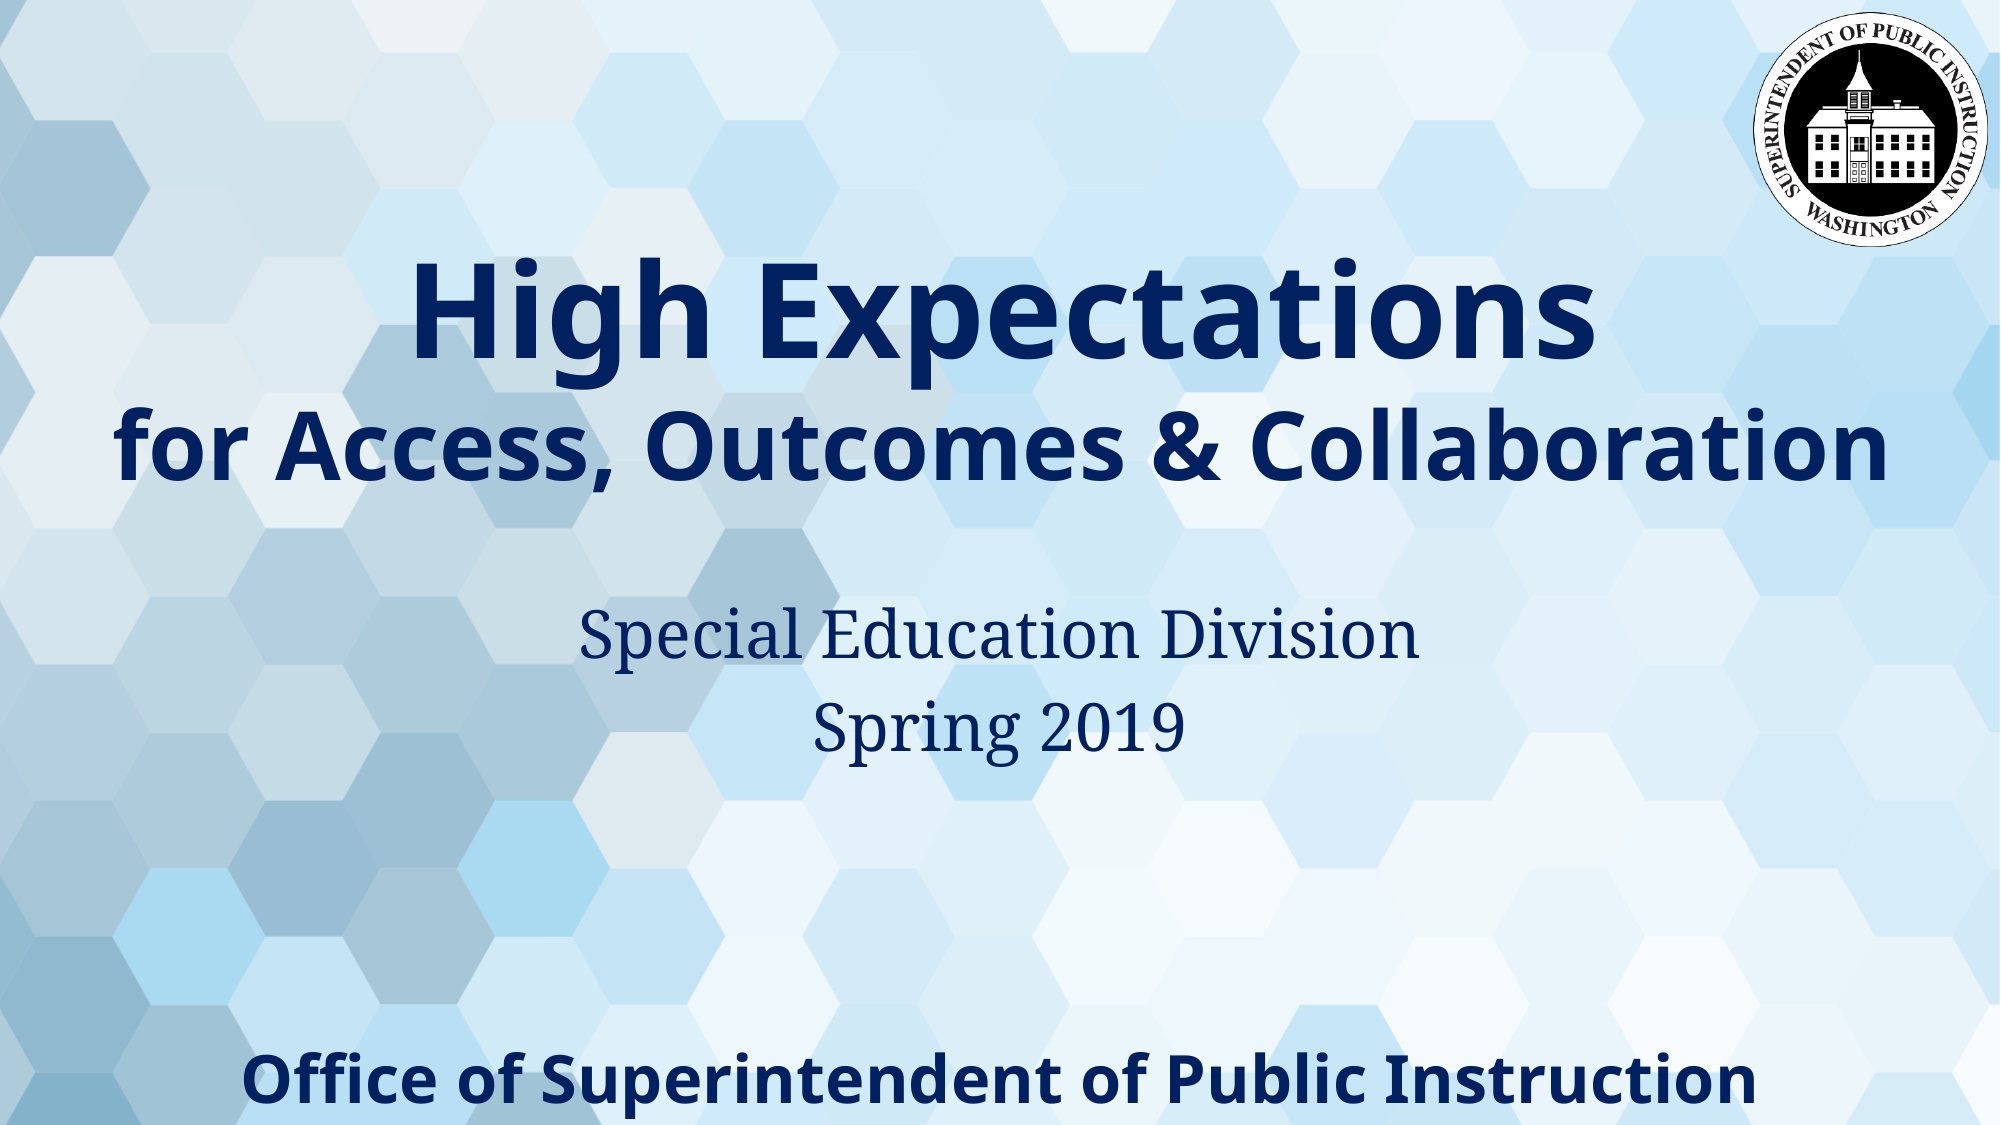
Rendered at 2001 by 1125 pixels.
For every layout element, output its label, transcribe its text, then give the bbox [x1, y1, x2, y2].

text_box Office of Superintendent of Public Instruction [0, 1032, 2000, 1125]
picture [0, 0, 2000, 1032]
subtitle Special Education Division Spring 2019 [249, 593, 1750, 794]
title High Expectations for Access, Outcomes & Collaboration [89, 115, 1916, 508]
